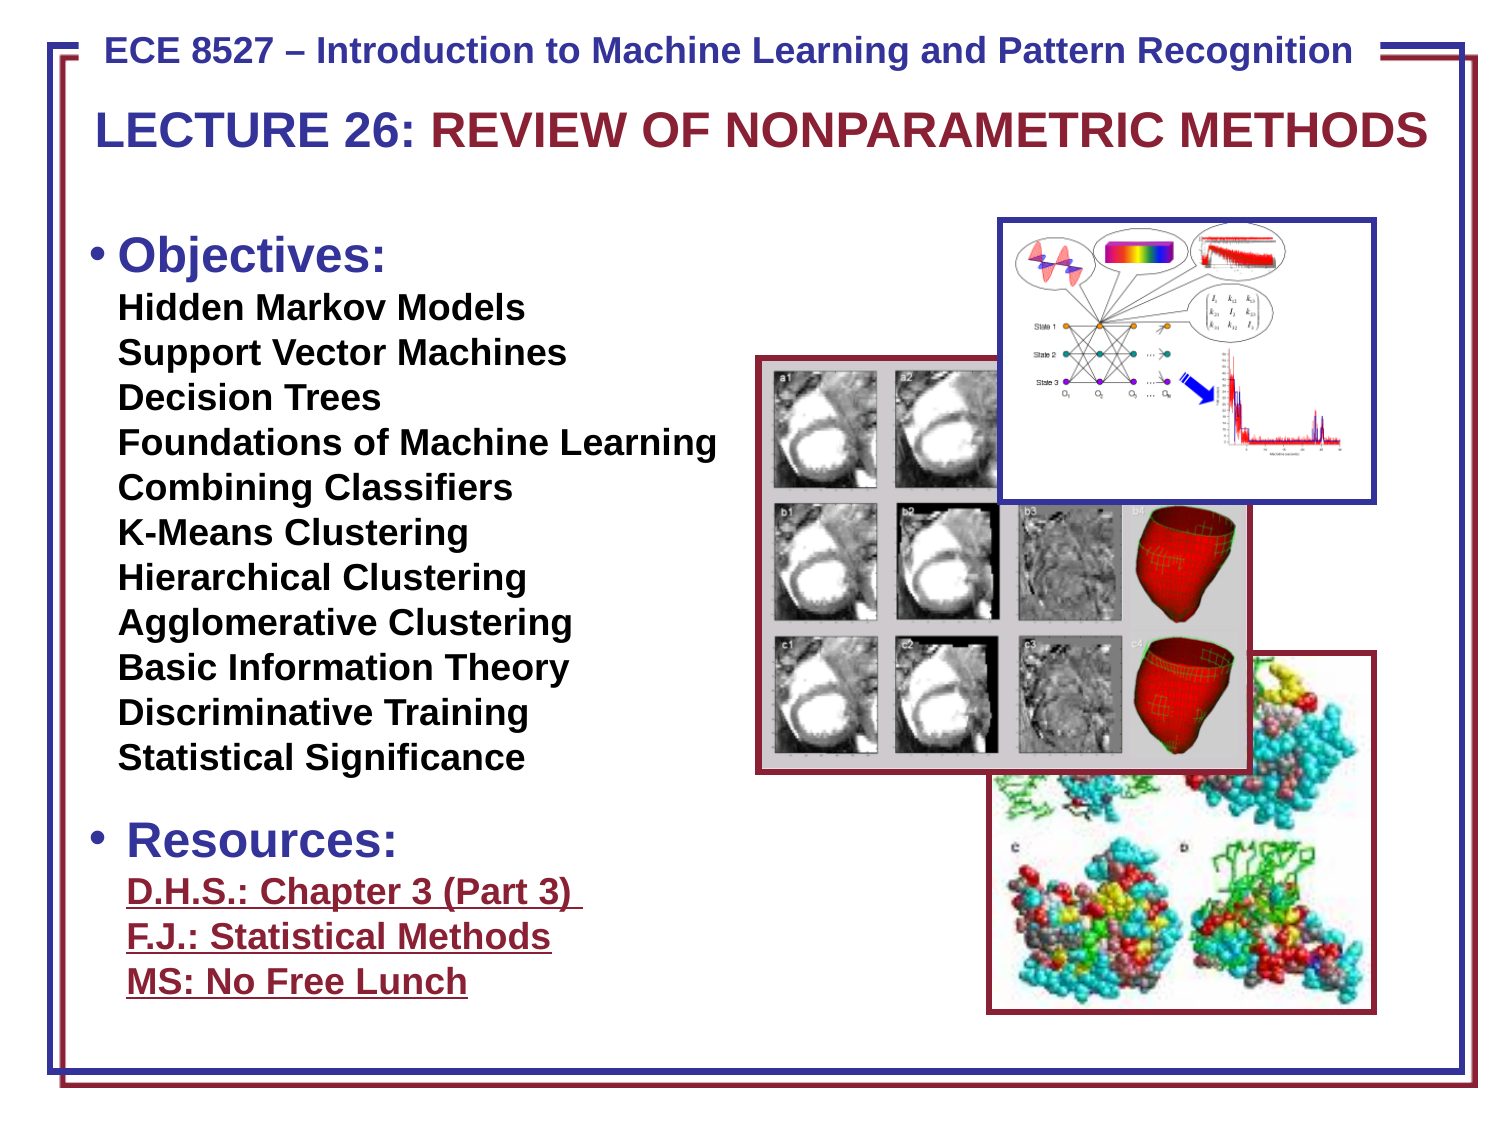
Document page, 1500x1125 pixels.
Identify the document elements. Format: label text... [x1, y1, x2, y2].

text_box LECTURE 26: REVIEW OF NONPARAMETRIC METHODS [67, 90, 1457, 166]
picture [761, 222, 1372, 1010]
text_box Objectives: Hidden Markov Models Support Vector Machines Decision Trees Foundations of Machine Learning Combining Classifiers K-Means Clustering Hierarchical Clustering Agglomerative Clustering Basic Information Theory Discriminative Training Statistical Significance Resources: D.H.S.: Chapter 3 (Part 3) F.J.: Statistical Methods MS: No Free Lunch [88, 222, 864, 1029]
